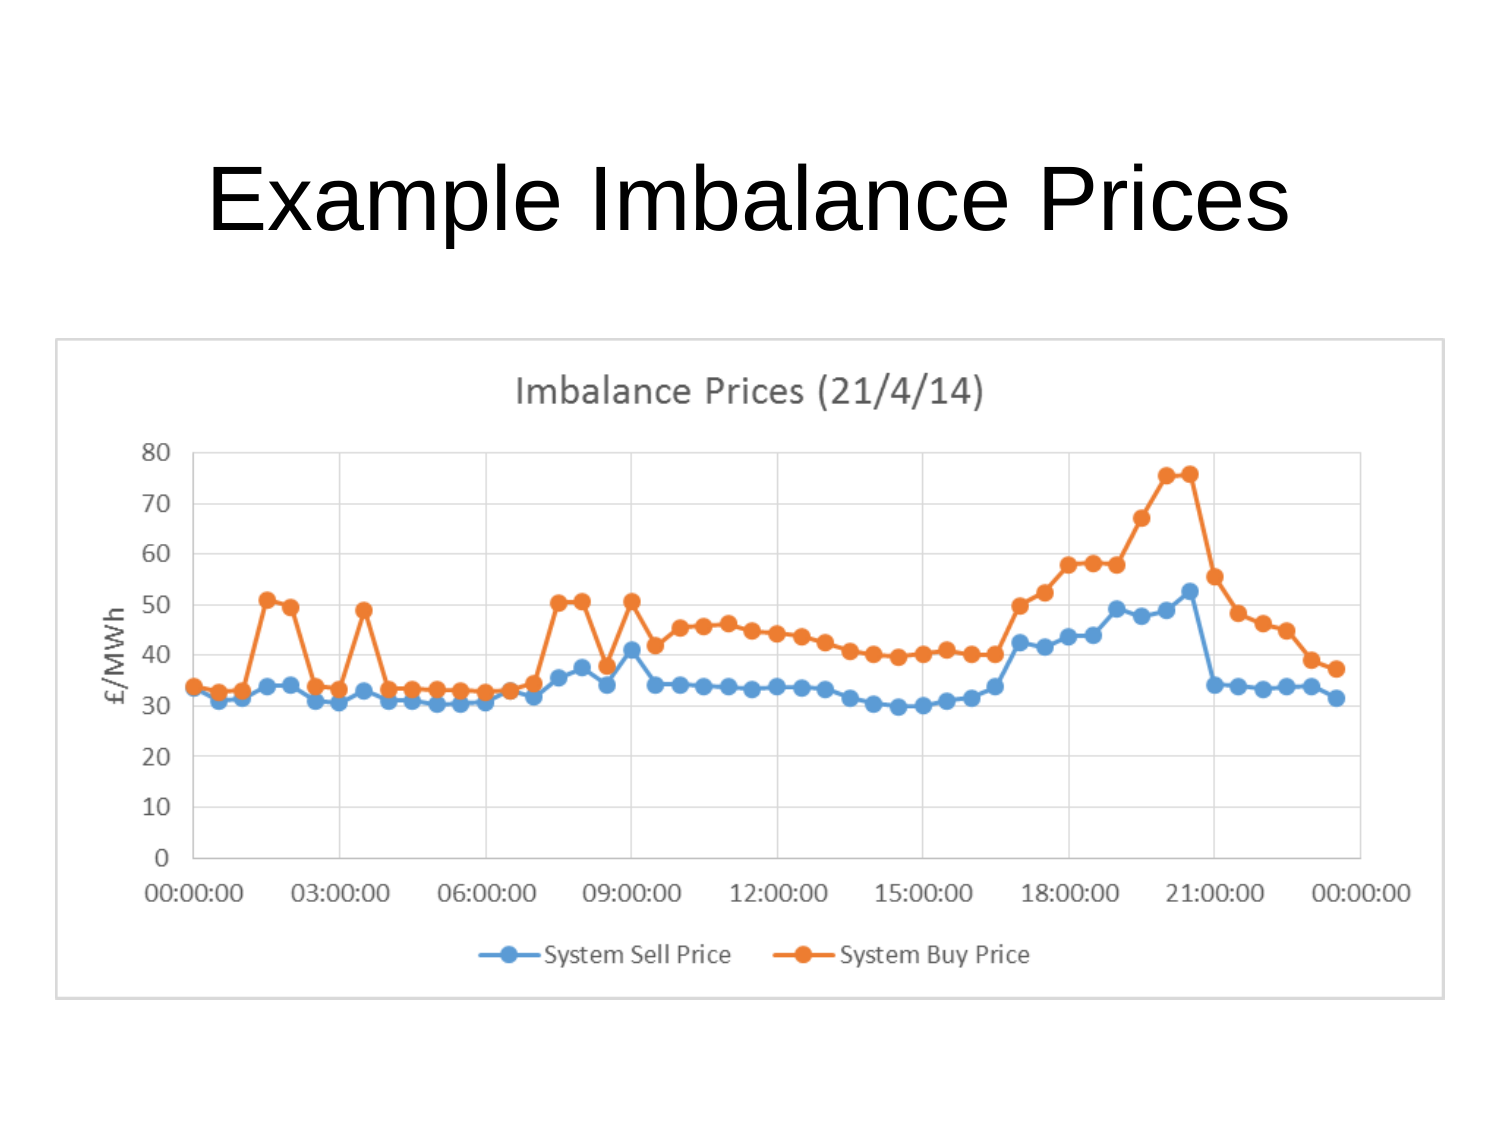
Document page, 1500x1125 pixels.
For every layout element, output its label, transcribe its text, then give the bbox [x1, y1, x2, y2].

title Example Imbalance Prices [112, 99, 1388, 288]
picture [55, 337, 1445, 1000]
